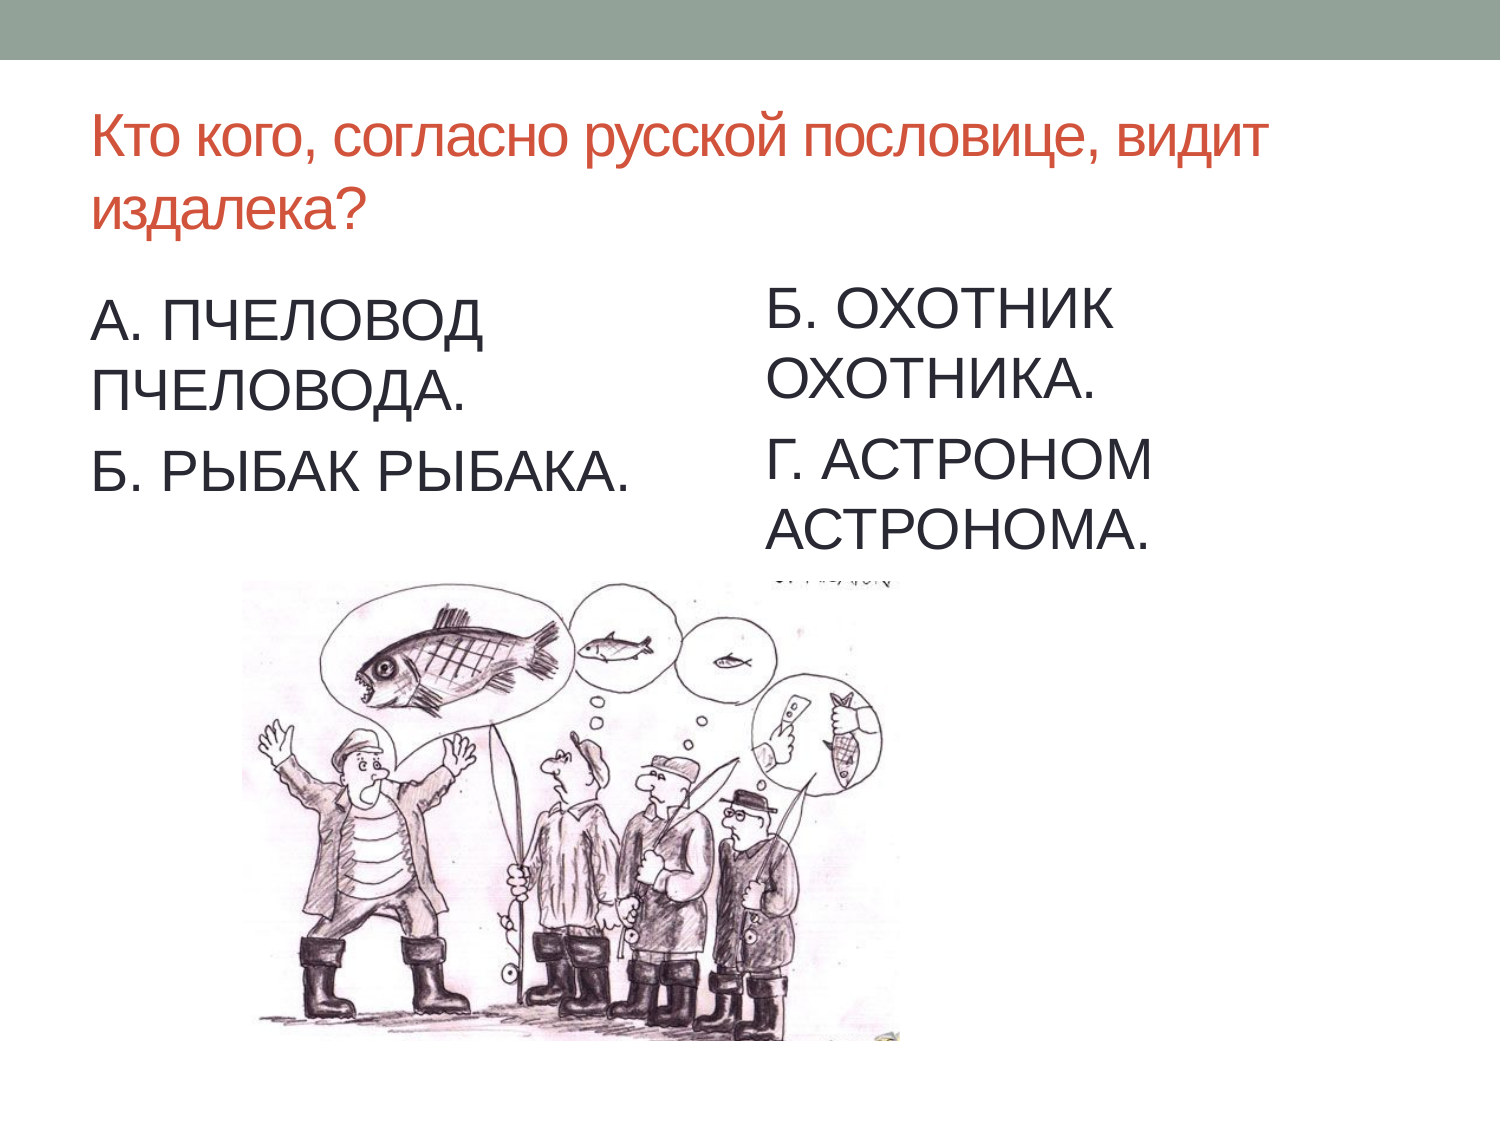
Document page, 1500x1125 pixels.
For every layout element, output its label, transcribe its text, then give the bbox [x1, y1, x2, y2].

picture [241, 581, 900, 1041]
list А. ПЧЕЛОВОД ПЧЕЛОВОДА. Б. РЫБАК РЫБАКА. [75, 274, 738, 1049]
title Кто кого, согласно русской пословице, видит издалека? [75, 87, 1425, 250]
list Б. ОХОТНИК ОХОТНИКА. Г. АСТРОНОМ АСТРОНОМА. [750, 262, 1425, 1005]
